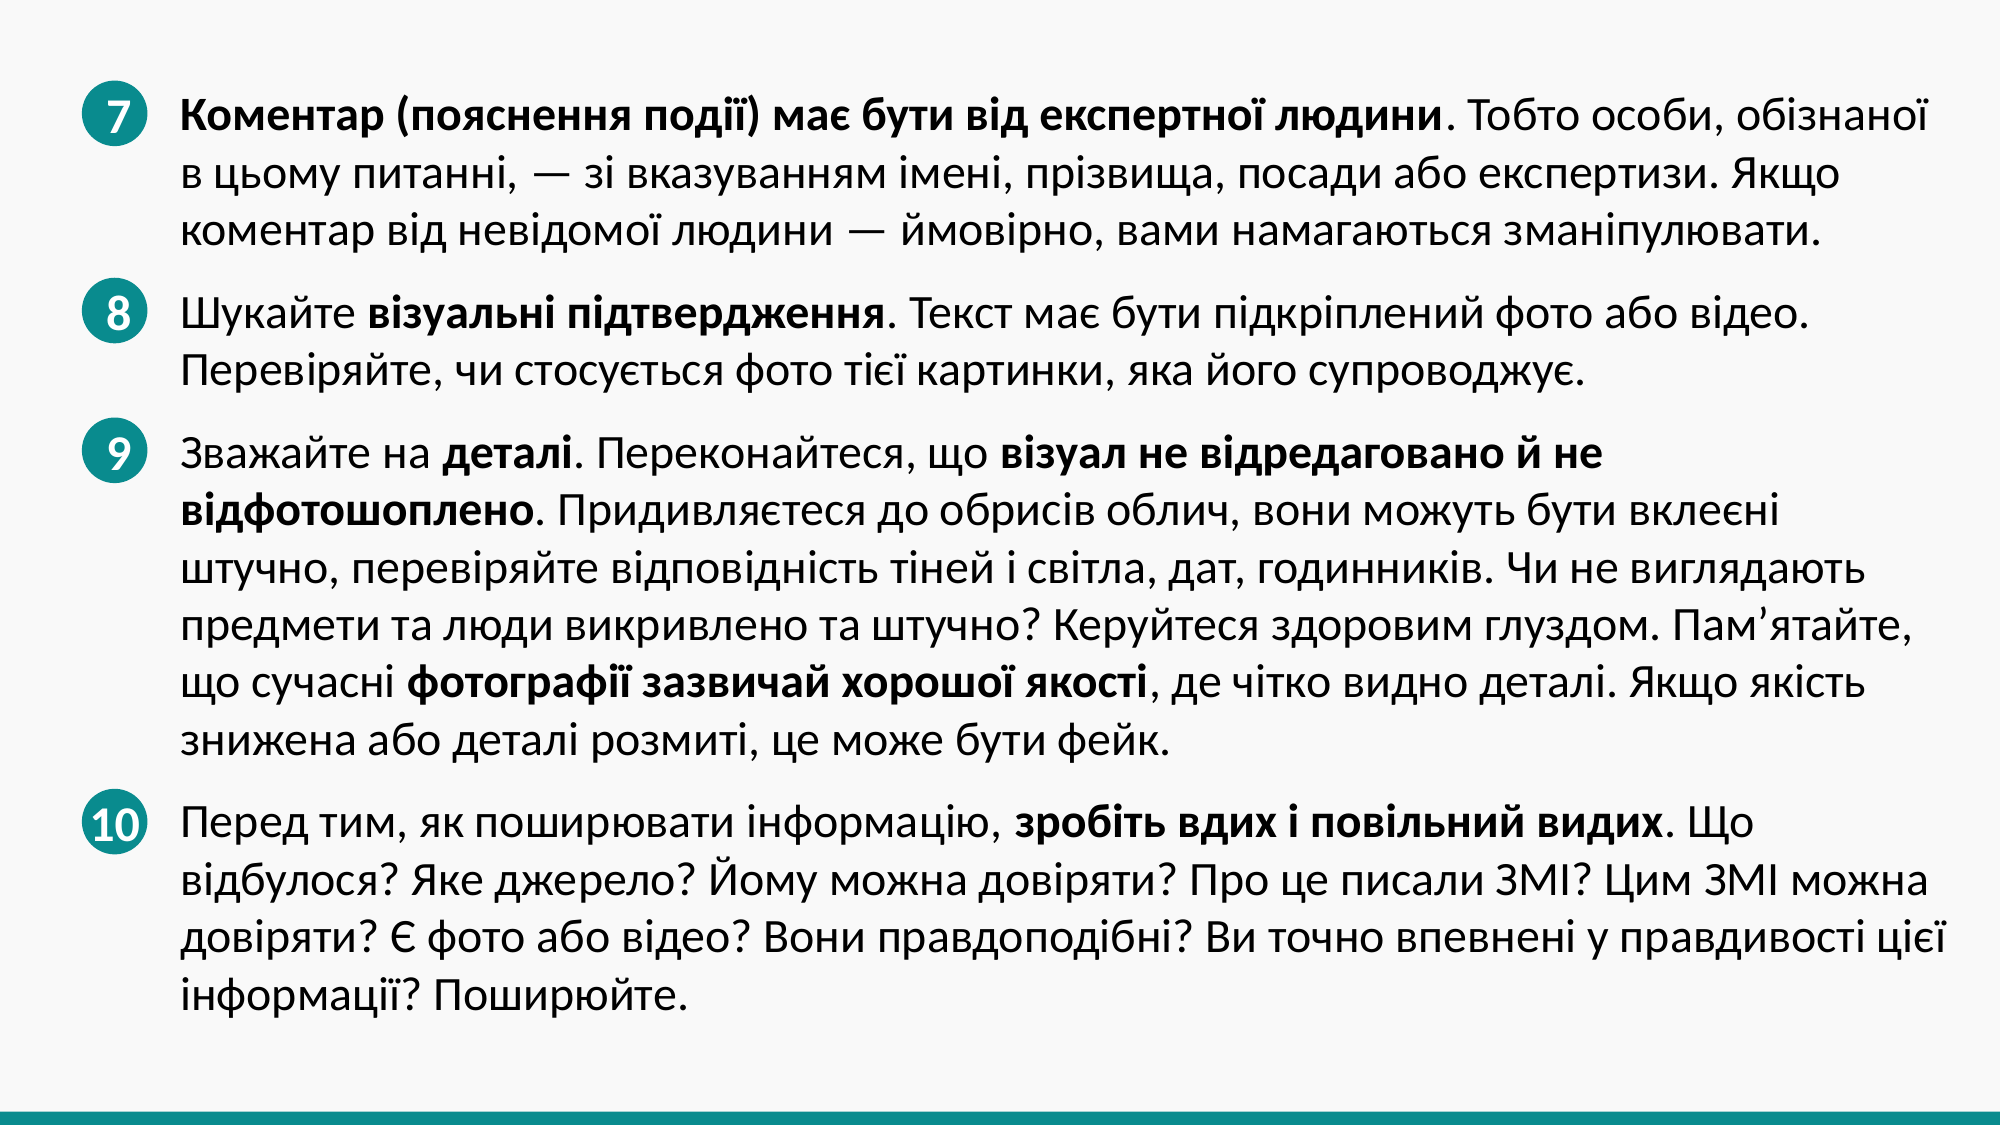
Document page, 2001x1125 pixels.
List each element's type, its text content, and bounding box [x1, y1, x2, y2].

text_box 9 [80, 416, 149, 485]
text_box 7 [80, 79, 149, 148]
text_box Коментар (пояснення події) має бути від експертної людини. Тобто особи, обізнаної в цьому питанні, — зі вказуванням імені, прізвища, посади або експертизи. Якщо коментар від невідомої людини — ймовірно, вами намагаються зманіпулювати. Шукайте візуальні підтвердження. Текст має бути підкріплений фото або відео. Перевіряйте, чи стосується фото тієї картинки, яка його супроводжує. Зважайте на деталі. Переконайтеся, що візуал не відредаговано й не відфотошоплено. Придивляєтеся до обрисів облич, вони можуть бути вклеєні штучно, перевіряйте відповідність тіней і світла, дат, годинників. Чи не виглядають предмети та люди викривлено та штучно? Керуйтеся здоровим глуздом. Пам’ятайте, що сучасні фотографії зазвичай хорошої якості, де чітко видно деталі. Якщо якість знижена або деталі розмиті, це може бути фейк. Перед тим, як поширювати інформацію, зробіть вдих і повільний видих. Що відбулося? Яке джерело? Йому можна довіряти? Про це писали ЗМІ? Цим ЗМІ можна довіряти? Є фото або відео? Вони правдоподібні? Ви точно впевнені у правдивості цієї інформації? Поширюйте. [165, 75, 1987, 1028]
text_box 8 [80, 276, 149, 345]
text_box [71, 783, 159, 860]
